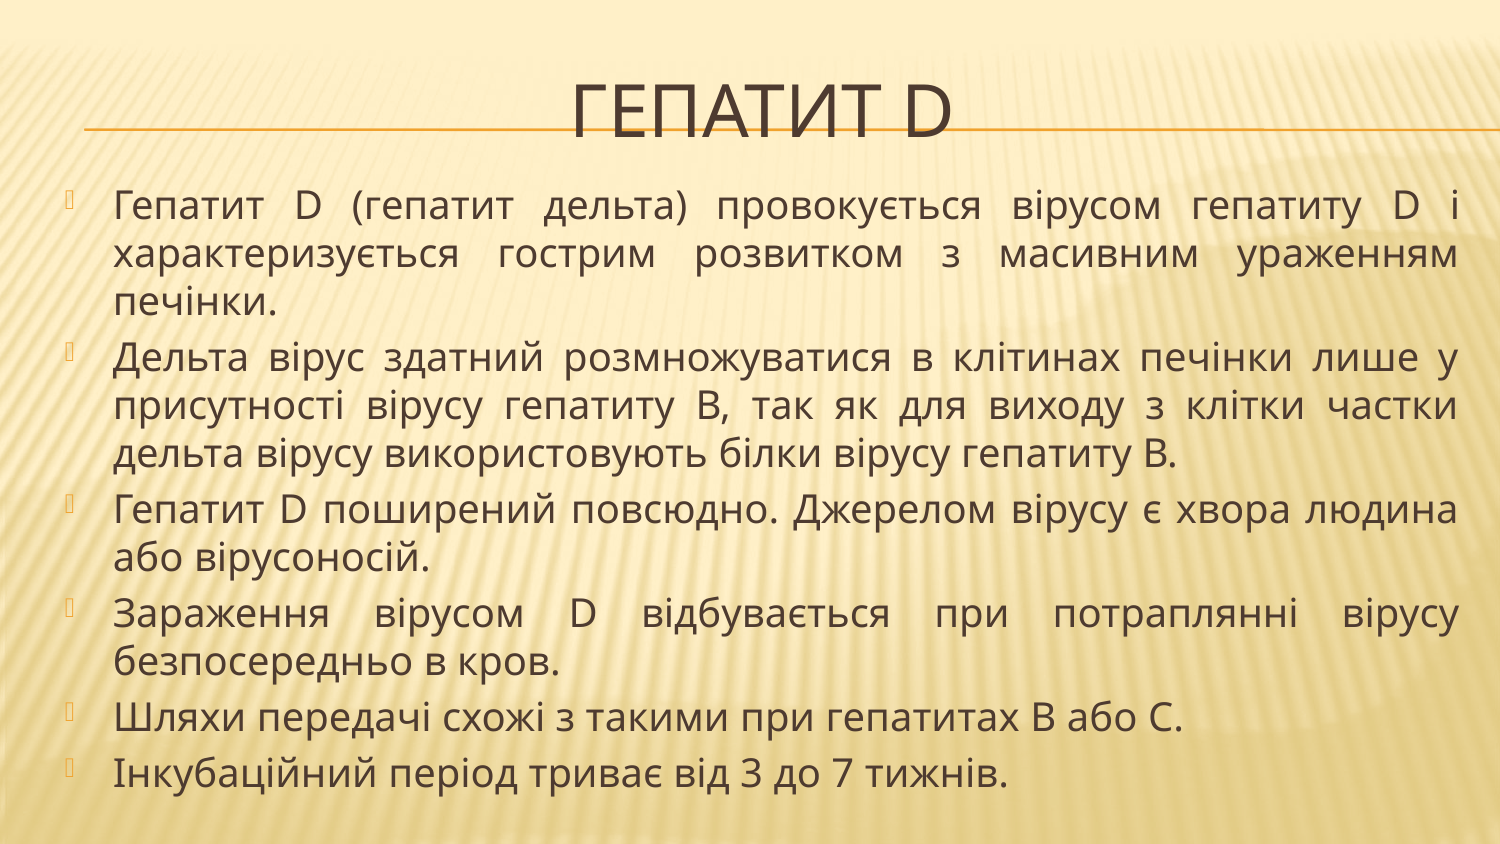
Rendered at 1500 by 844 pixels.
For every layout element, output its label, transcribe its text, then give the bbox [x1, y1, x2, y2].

title Гепатит D [50, 56, 1475, 160]
list Гепатит D (гепатит дельта) провокується вірусом гепатиту D і характеризується гострим розвитком з масивним ураженням печінки. Дельта вірус здатний розмножуватися в клітинах печінки лише у присутності вірусу гепатиту В, так як для виходу з клітки частки дельта вірусу використовують білки вірусу гепатиту В. Гепатит D поширений повсюдно. Джерелом вірусу є хвора людина або вірусоносій. Зараження вірусом D відбувається при потраплянні вірусу безпосередньо в кров. Шляхи передачі схожі з такими при гепатитах В або С. Інкубаційний період триває від 3 до 7 тижнів. [50, 171, 1475, 810]
